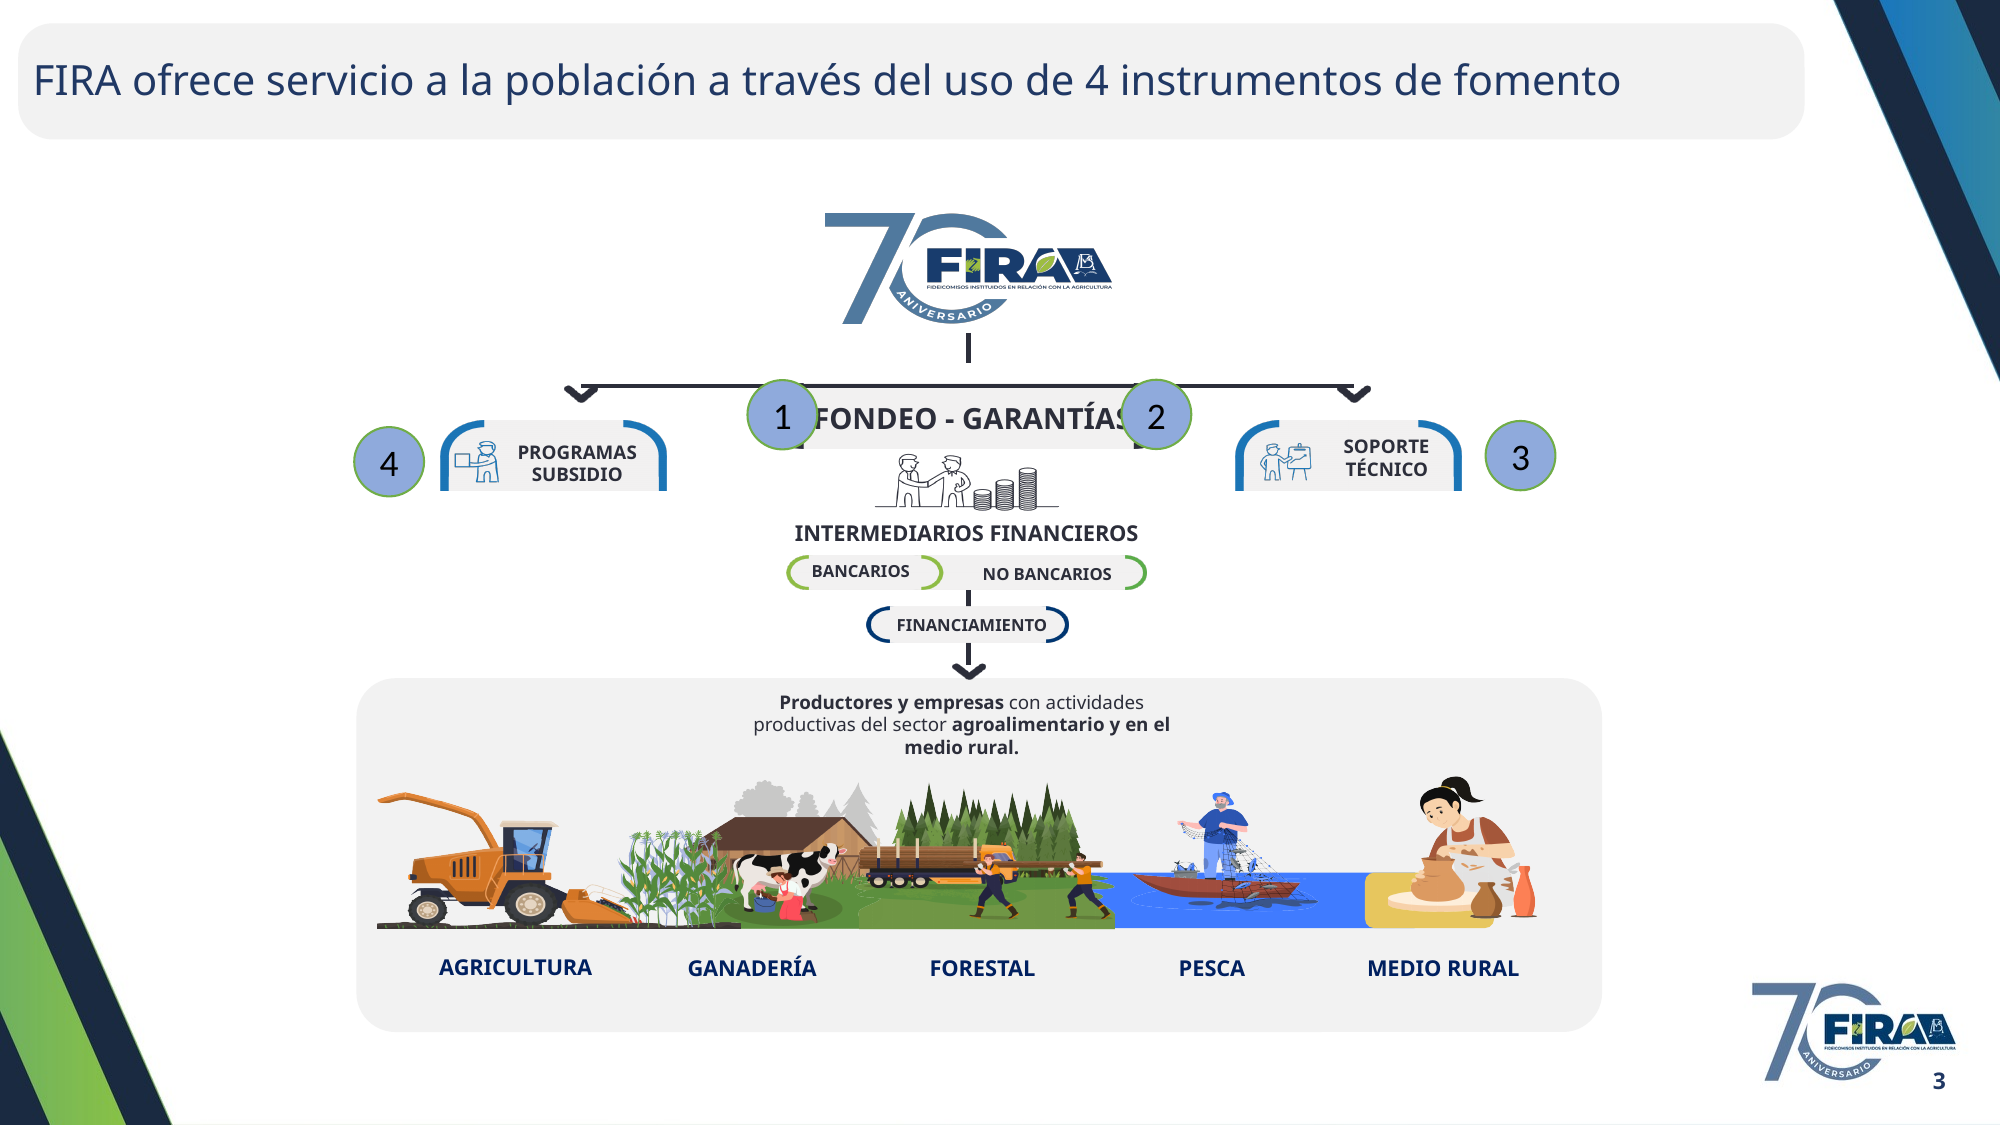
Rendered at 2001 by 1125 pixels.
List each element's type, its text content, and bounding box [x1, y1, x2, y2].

text_box [17, 22, 1806, 141]
text_box FIRA ofrece servicio a la población a través del uso de 4 instrumentos de fomento [18, 46, 1773, 111]
picture [0, 0, 2000, 1125]
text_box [356, 213, 1603, 1033]
text_box 3 [1908, 1061, 1971, 1104]
